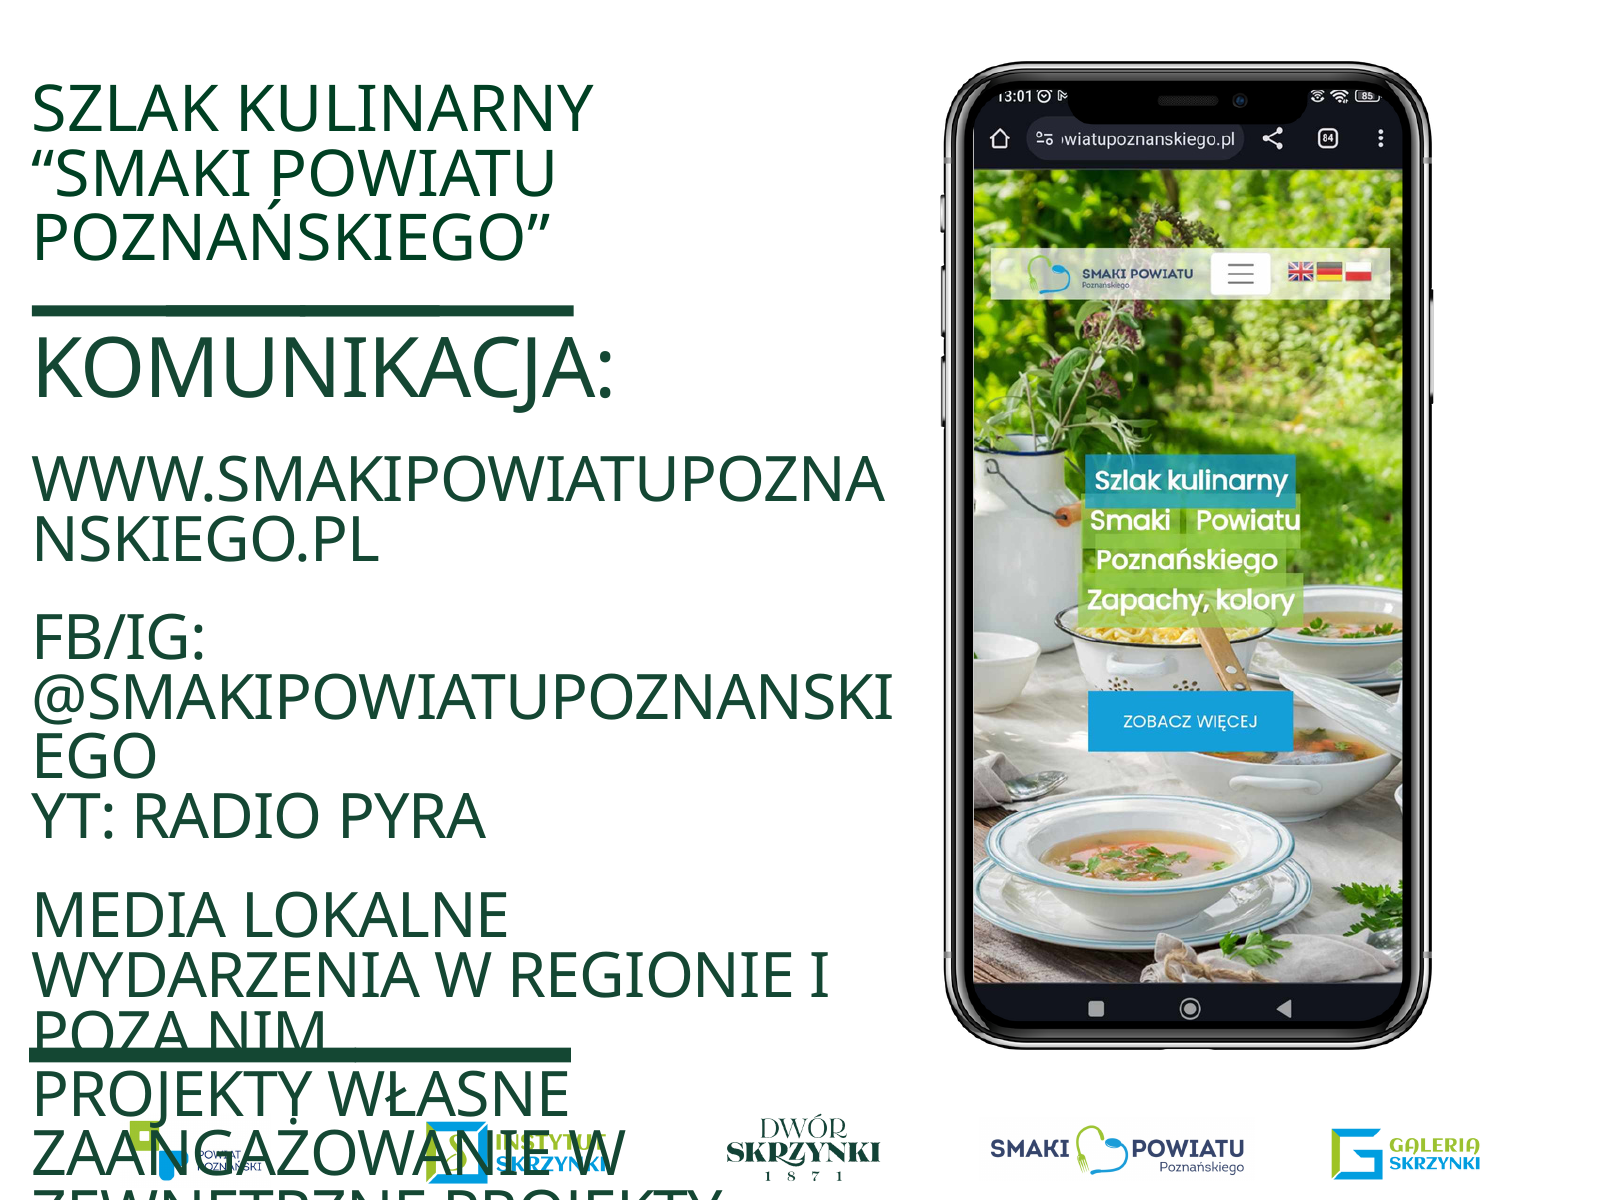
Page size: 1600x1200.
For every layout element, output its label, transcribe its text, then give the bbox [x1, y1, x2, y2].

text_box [0, 1099, 1600, 1200]
text_box SZLAK KULINARNY “SMAKI POWIATU POZNAŃSKIEGO” [31, 80, 692, 274]
text_box [940, 61, 1434, 1050]
text_box KOMUNIKACJA: WWW.SMAKIPOWIATUPOZNANSKIEGO.PL FB/IG: @SMAKIPOWIATUPOZNANSKIEGO YT: RADIO PYRA MEDIA LOKALNE WYDARZENIA W REGIONIE I POZA NIM PROJEKTY WŁASNE ZAANGAŻOWANIE W ZEWNĘTRZNE PROJEKTY PARTNERZY [31, 335, 922, 1099]
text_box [28, 1049, 572, 1061]
